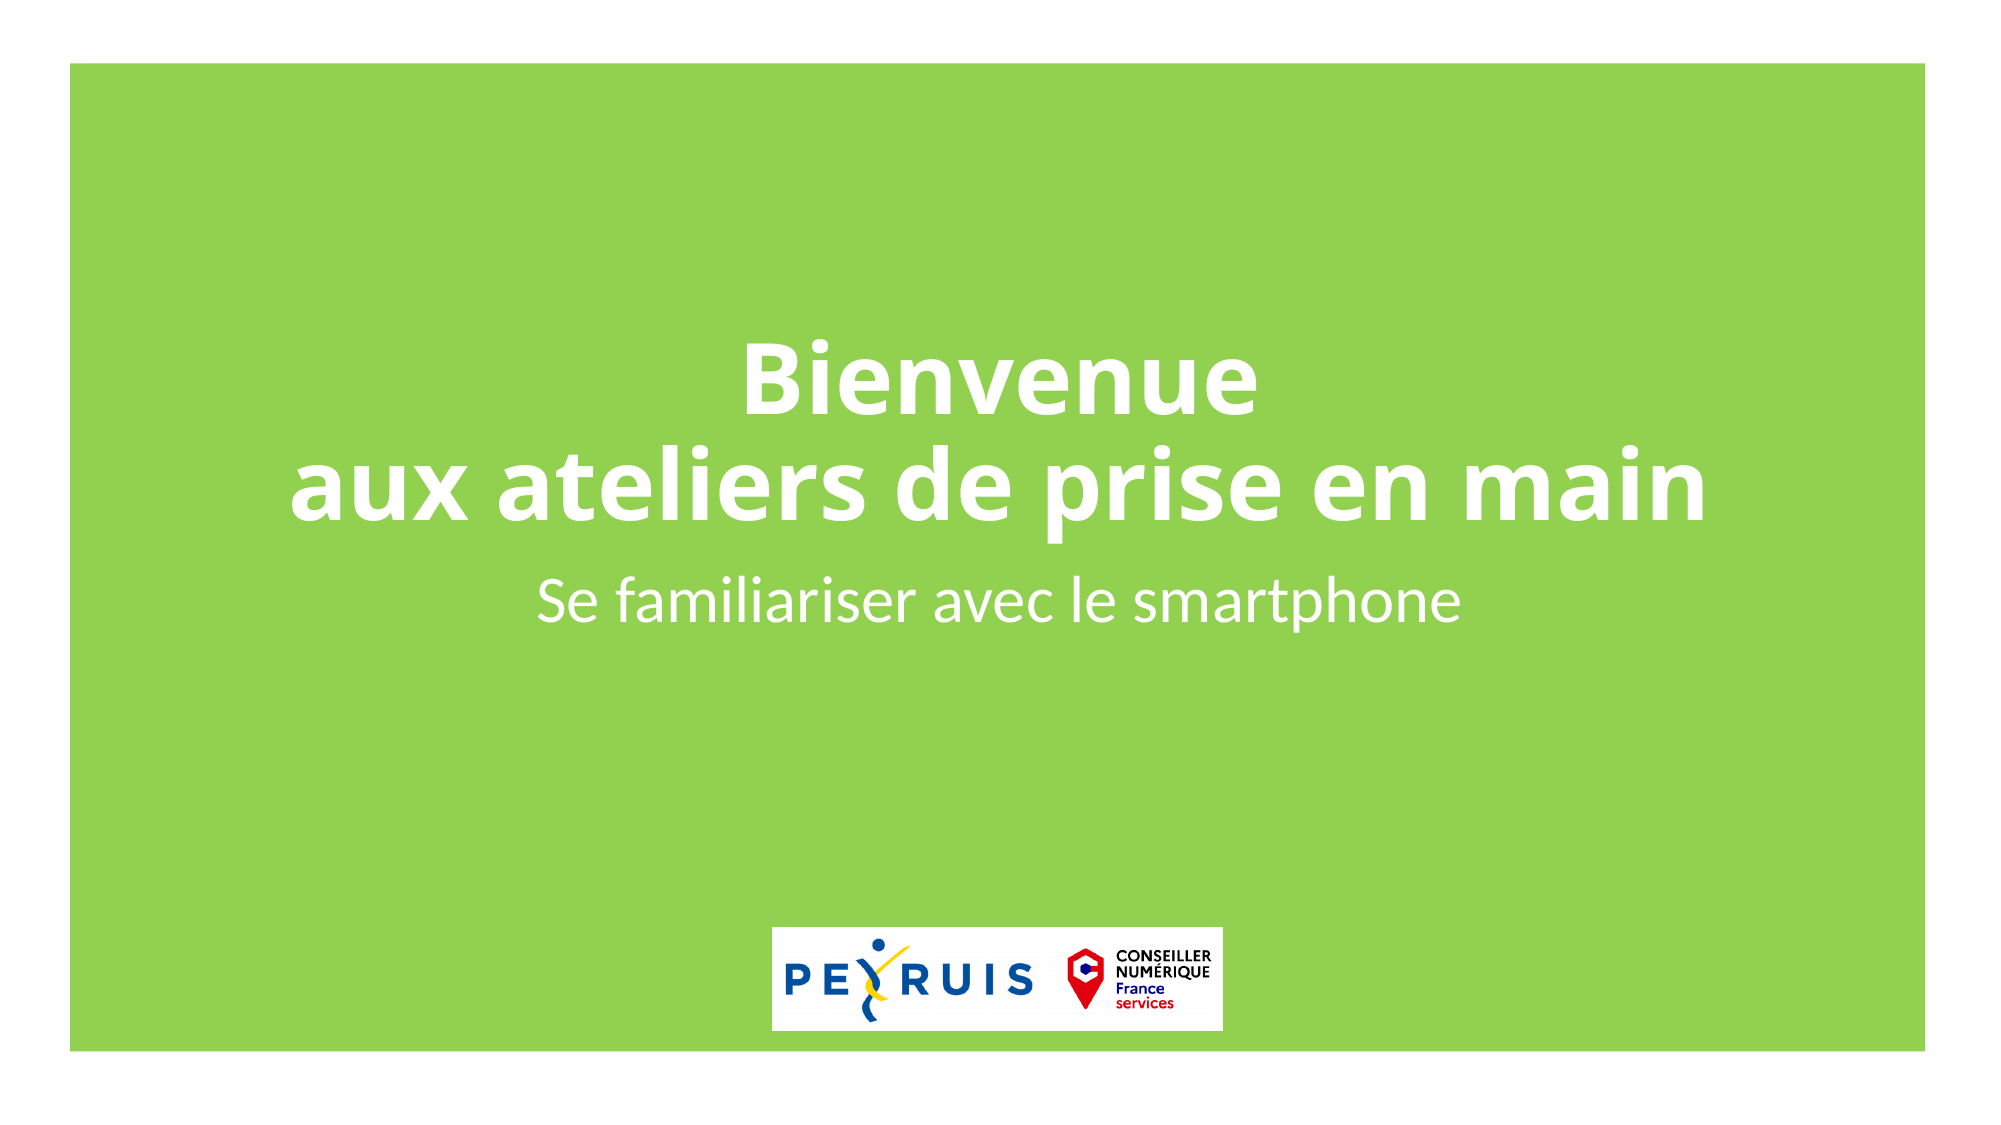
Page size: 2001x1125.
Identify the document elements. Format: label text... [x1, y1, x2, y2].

picture [772, 927, 1223, 1031]
title Bienvenue aux ateliers de prise en main [249, 278, 1750, 550]
subtitle Se familiariser avec le smartphone [249, 557, 1750, 683]
text_box [69, 62, 1926, 1052]
